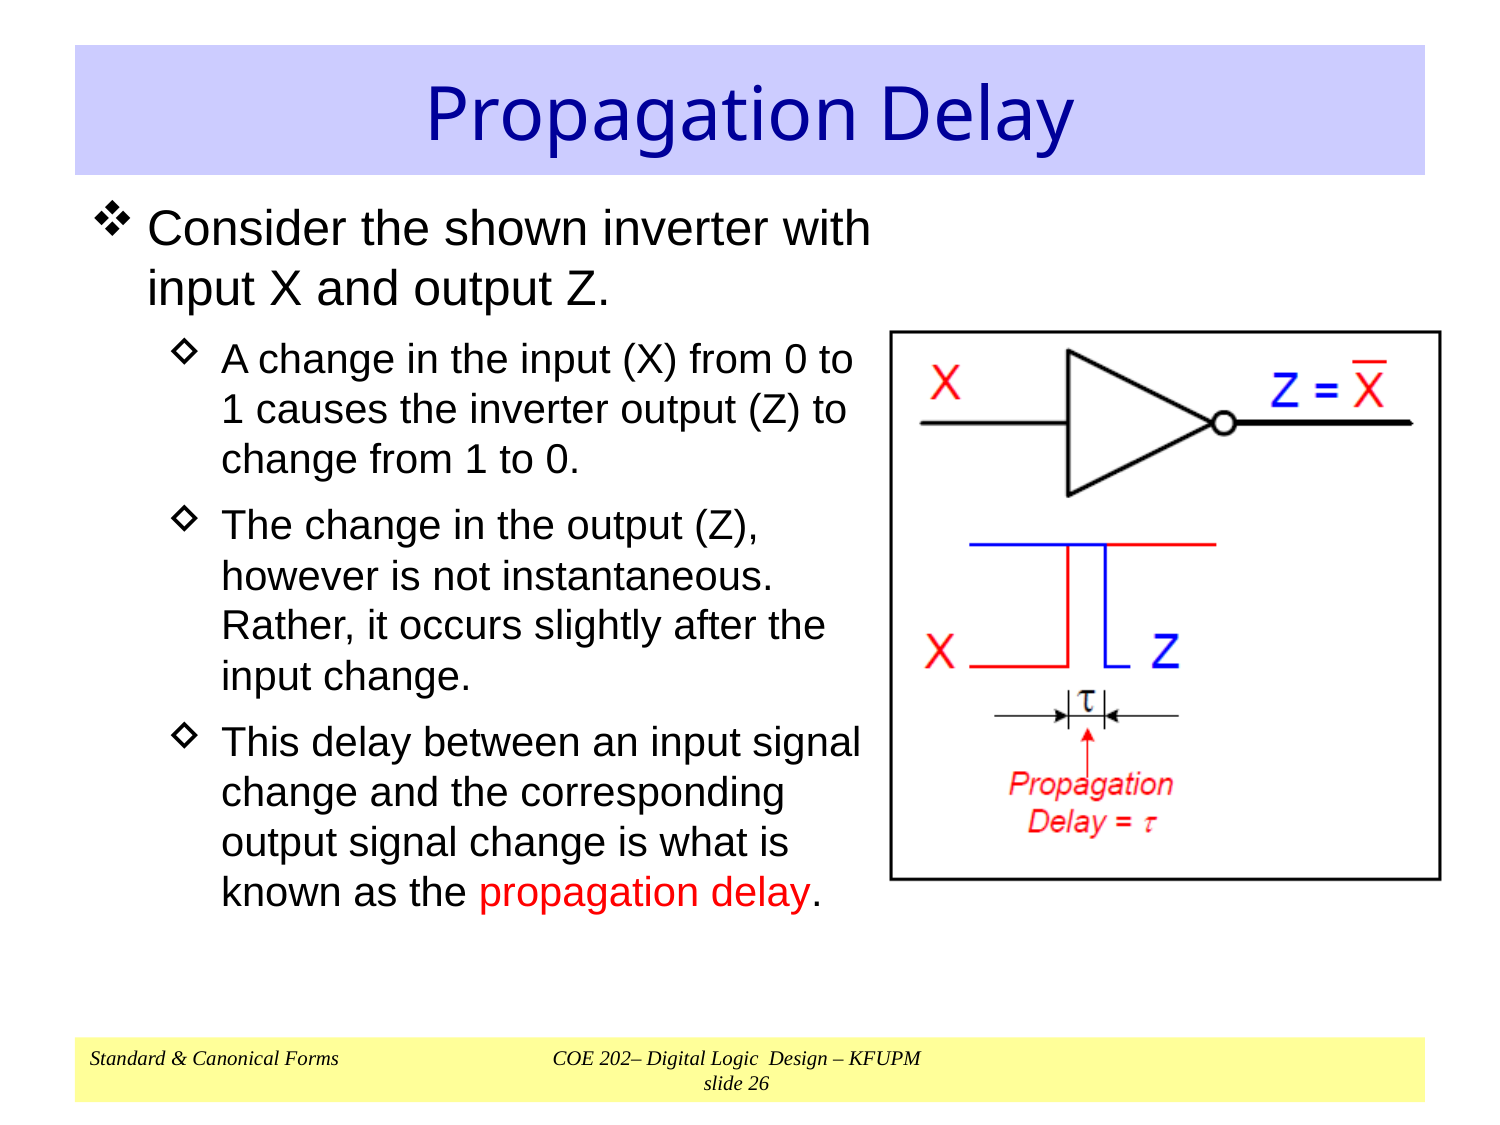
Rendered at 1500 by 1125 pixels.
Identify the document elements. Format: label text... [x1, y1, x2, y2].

title Propagation Delay [74, 44, 1426, 176]
list Consider the shown inverter with input X and output Z. A change in the input (X) from 0 to 1 causes the inverter output (Z) to change from 1 to 0. The change in the output (Z), however is not instantaneous. Rather, it occurs slightly after the input change. This delay between an input signal change and the corresponding output signal change is what is known as the propagation delay. [74, 187, 902, 1032]
picture [881, 326, 1449, 889]
